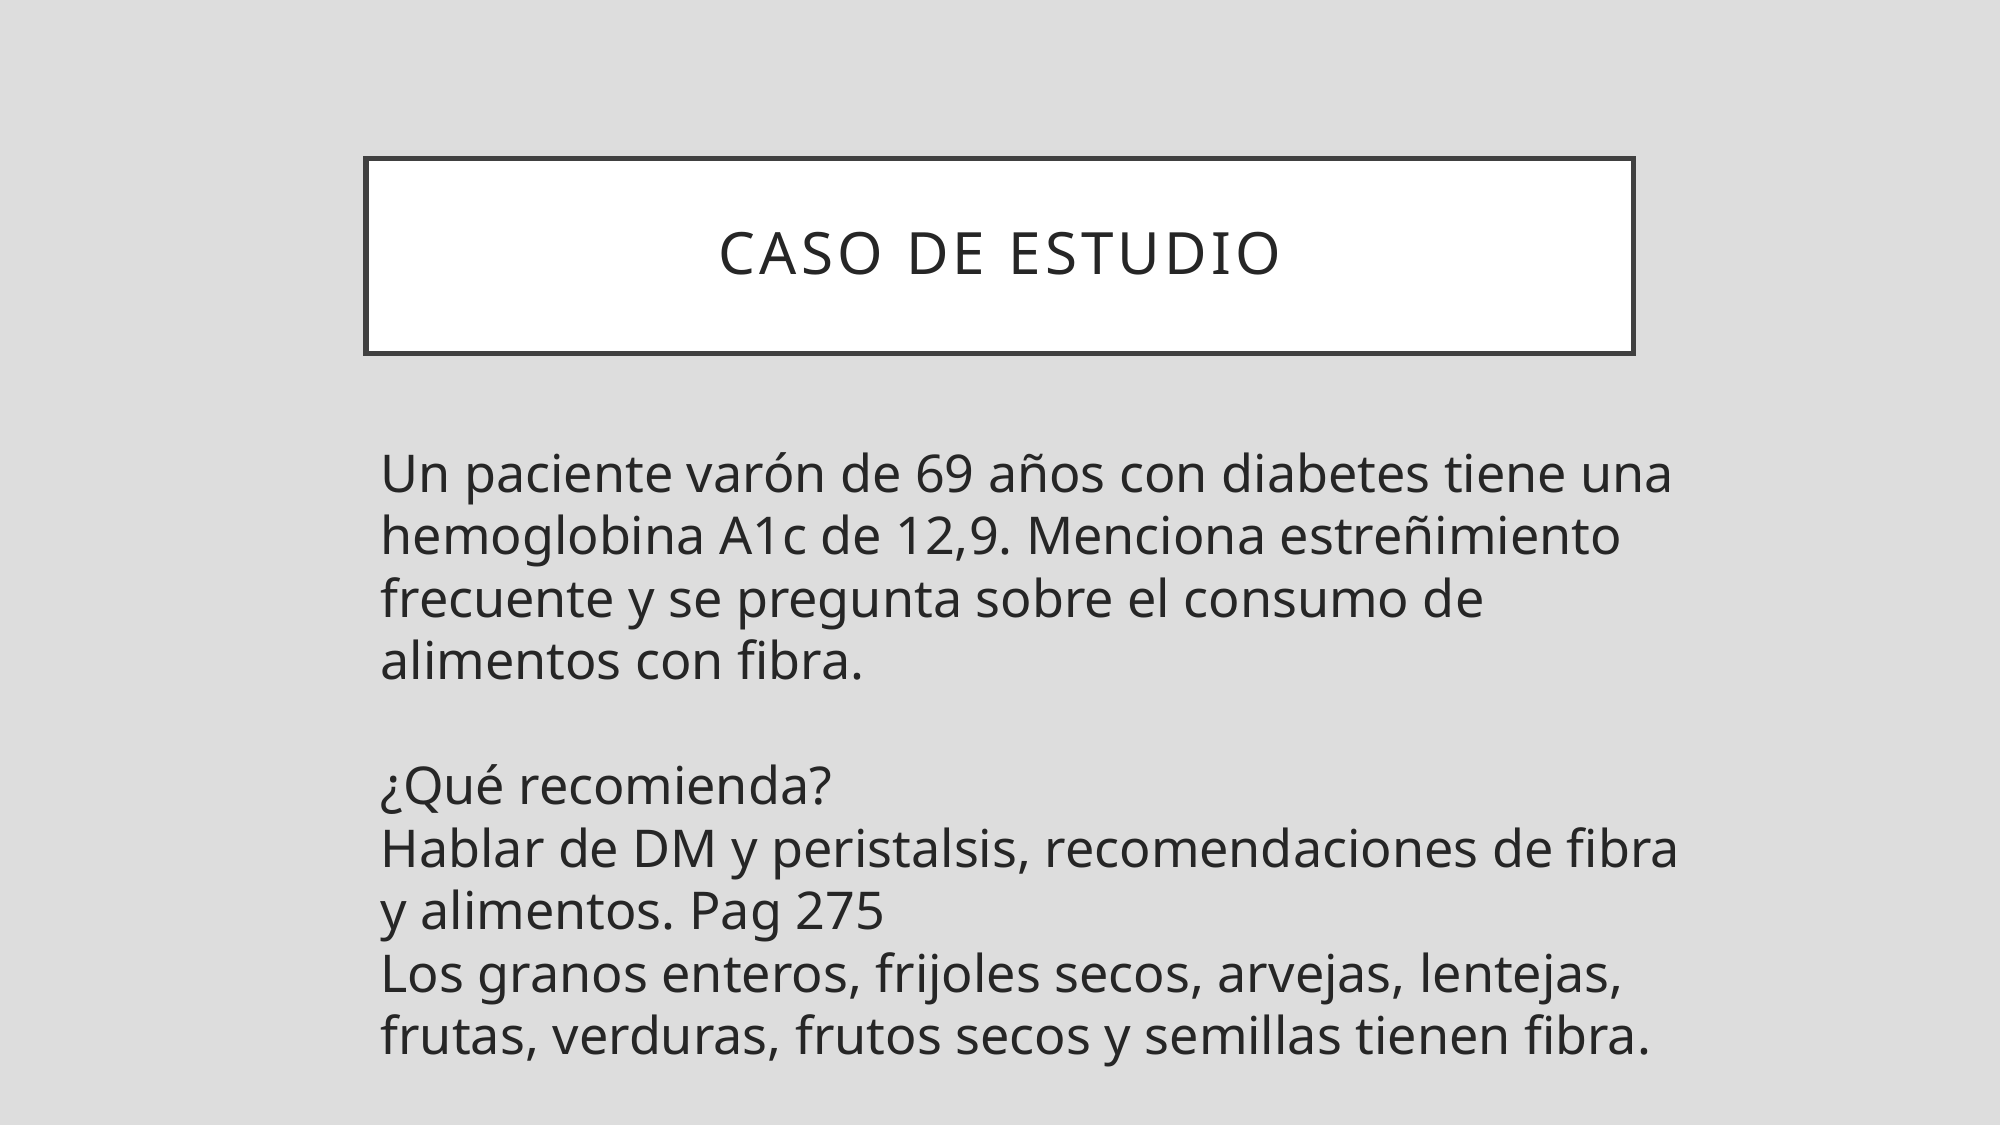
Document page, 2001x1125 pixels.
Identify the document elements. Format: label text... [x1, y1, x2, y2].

text_box Un paciente varón de 69 años con diabetes tiene una hemoglobina A1c de 12,9. Menciona estreñimiento frecuente y se pregunta sobre el consumo de alimentos con fibra. ¿Qué recomienda? Hablar de DM y peristalsis, recomendaciones de fibra y alimentos. Pag 275 Los granos enteros, frijoles secos, arvejas, lentejas, frutas, verduras, frutos secos y semillas tienen fibra. [365, 432, 1706, 1061]
text_box Caso de estudio [365, 158, 1634, 354]
